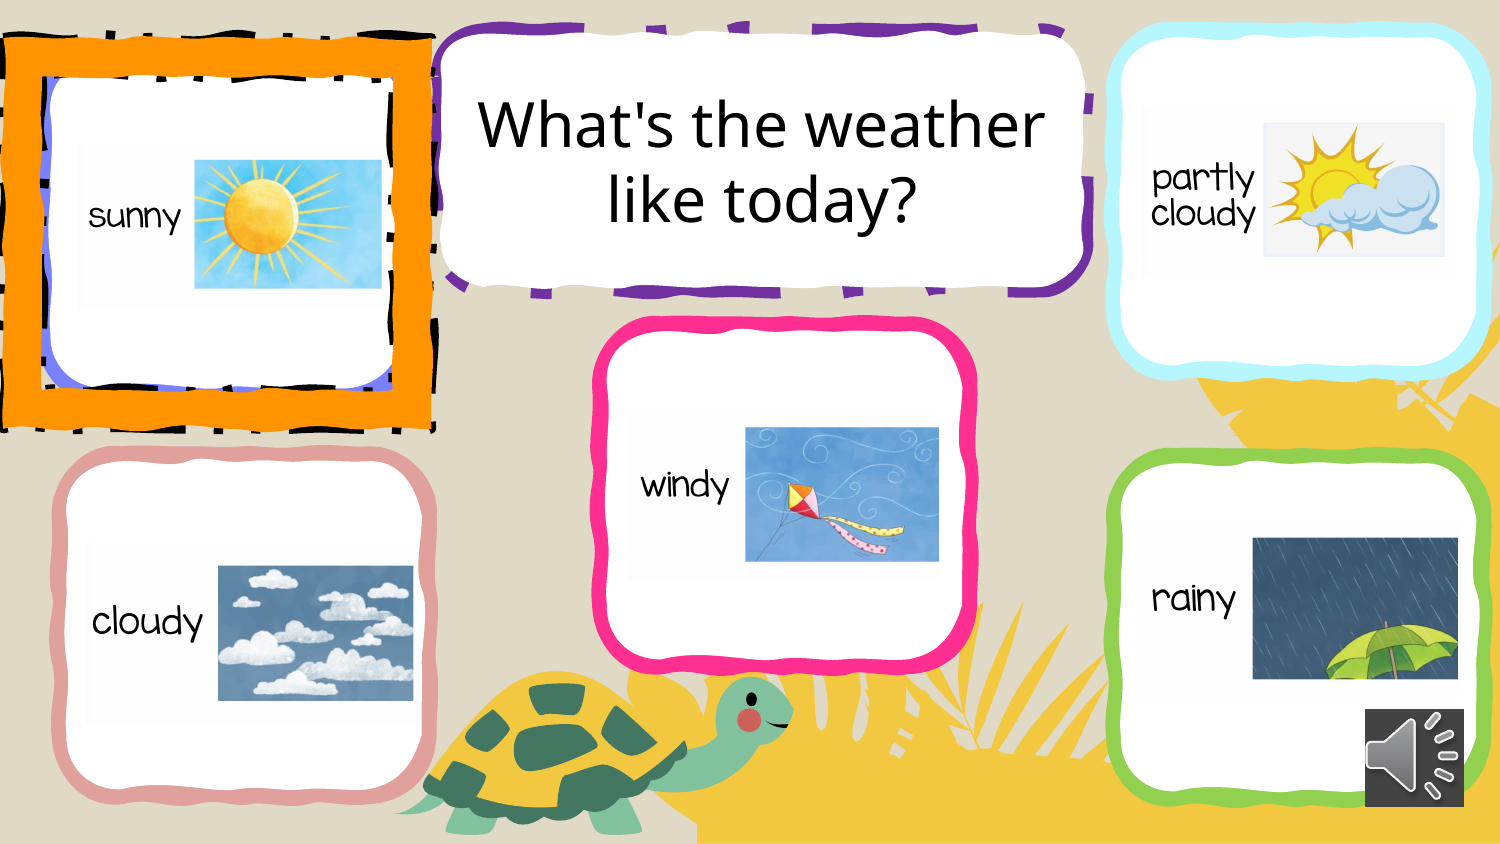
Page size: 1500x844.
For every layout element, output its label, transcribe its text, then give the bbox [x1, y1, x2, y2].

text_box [1120, 463, 1477, 792]
text_box [0, 32, 437, 433]
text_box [66, 461, 422, 790]
text_box [794, 374, 1500, 844]
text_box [393, 670, 795, 836]
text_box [606, 331, 963, 660]
text_box [1482, 313, 1500, 363]
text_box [1120, 37, 1477, 366]
picture [1364, 708, 1465, 809]
text_box [1493, 241, 1500, 263]
text_box What's the weather like today? [438, 29, 1087, 292]
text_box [50, 59, 406, 389]
